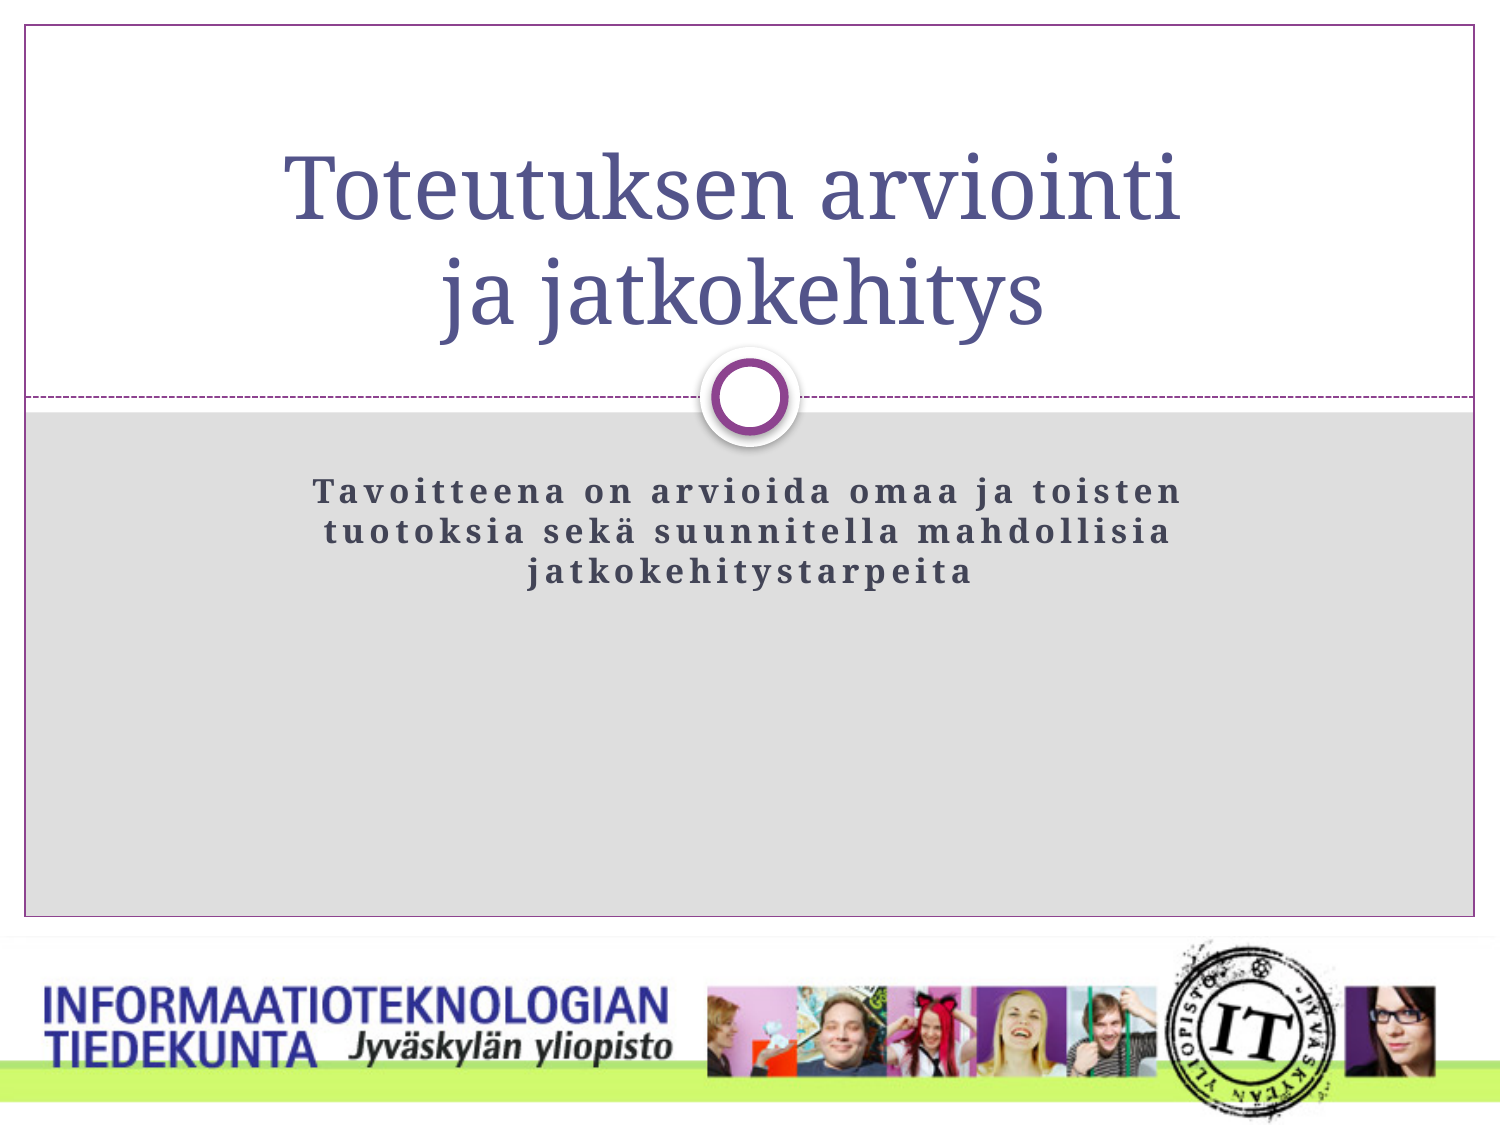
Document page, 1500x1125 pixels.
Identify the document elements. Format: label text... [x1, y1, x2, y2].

title Toteutuksen arviointi ja jatkokehitys [100, 62, 1388, 350]
picture [0, 936, 1500, 1125]
subtitle Tavoitteena on arvioida omaa ja toisten tuotoksia sekä suunnitella mahdollisia jatkokehitystarpeita [225, 462, 1275, 750]
